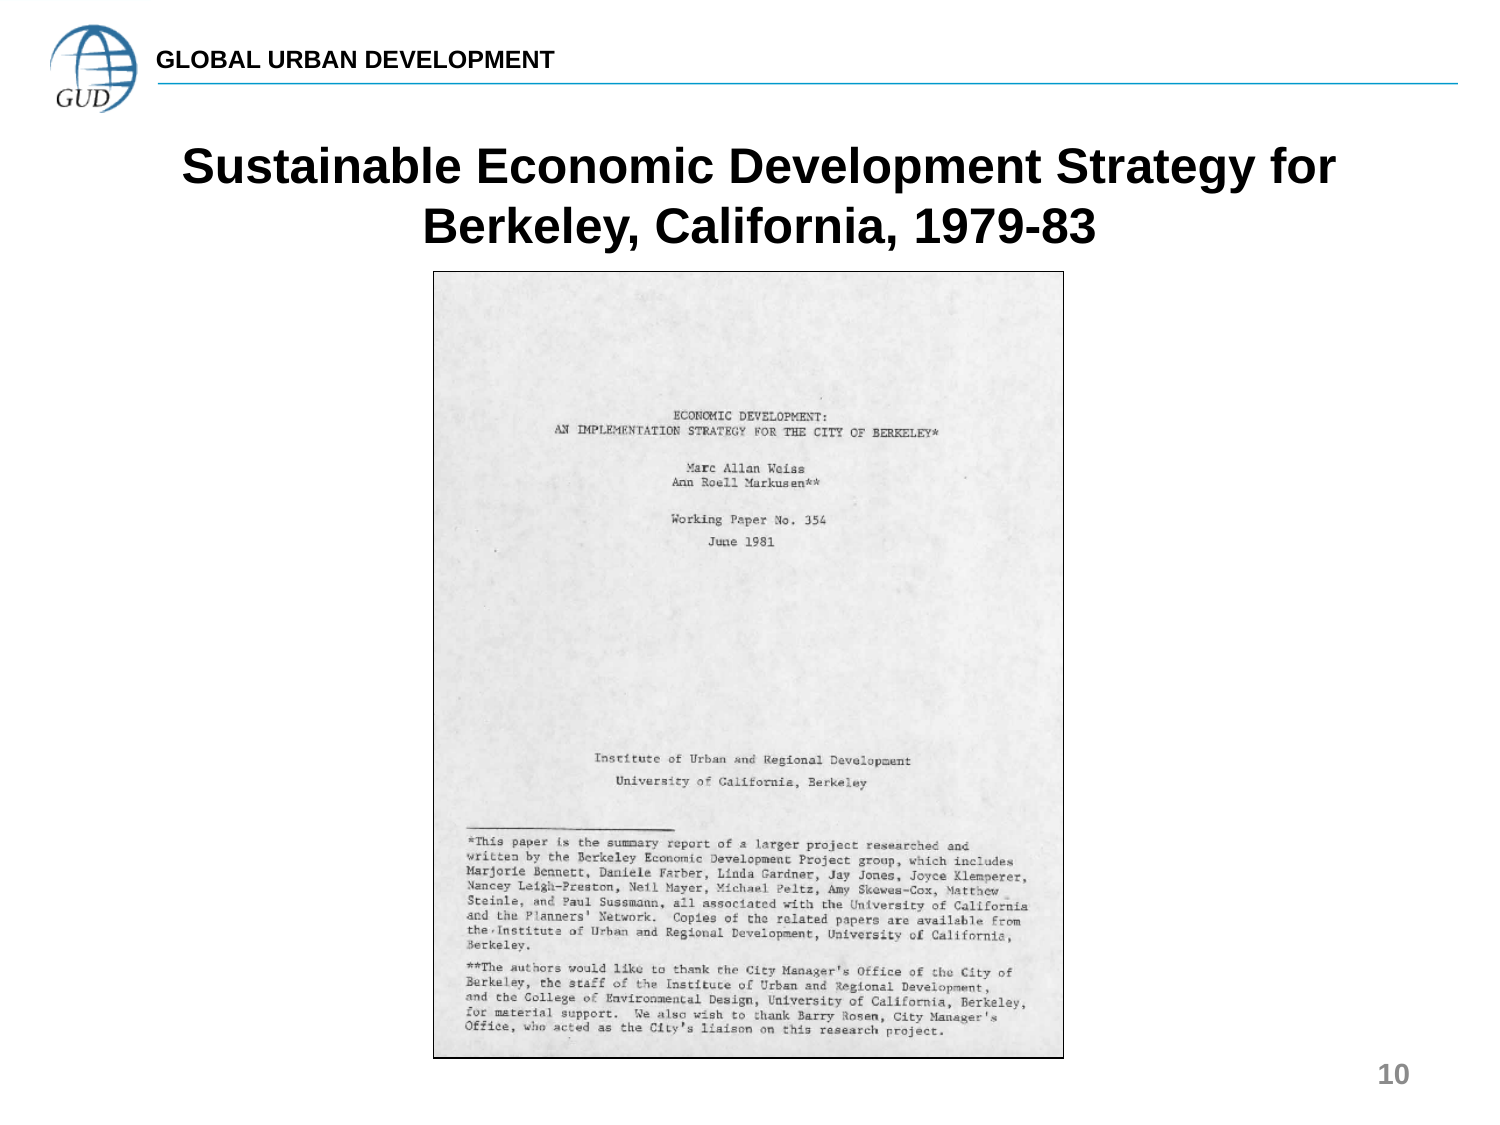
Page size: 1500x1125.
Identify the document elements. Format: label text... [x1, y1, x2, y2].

picture [49, 24, 138, 113]
text_box GLOBAL URBAN DEVELOPMENT [149, 37, 1228, 75]
text_box 10 [1074, 1042, 1425, 1103]
title Sustainable Economic Development Strategy for Berkeley, California, 1979-83 [56, 140, 1463, 248]
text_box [434, 272, 1063, 1058]
